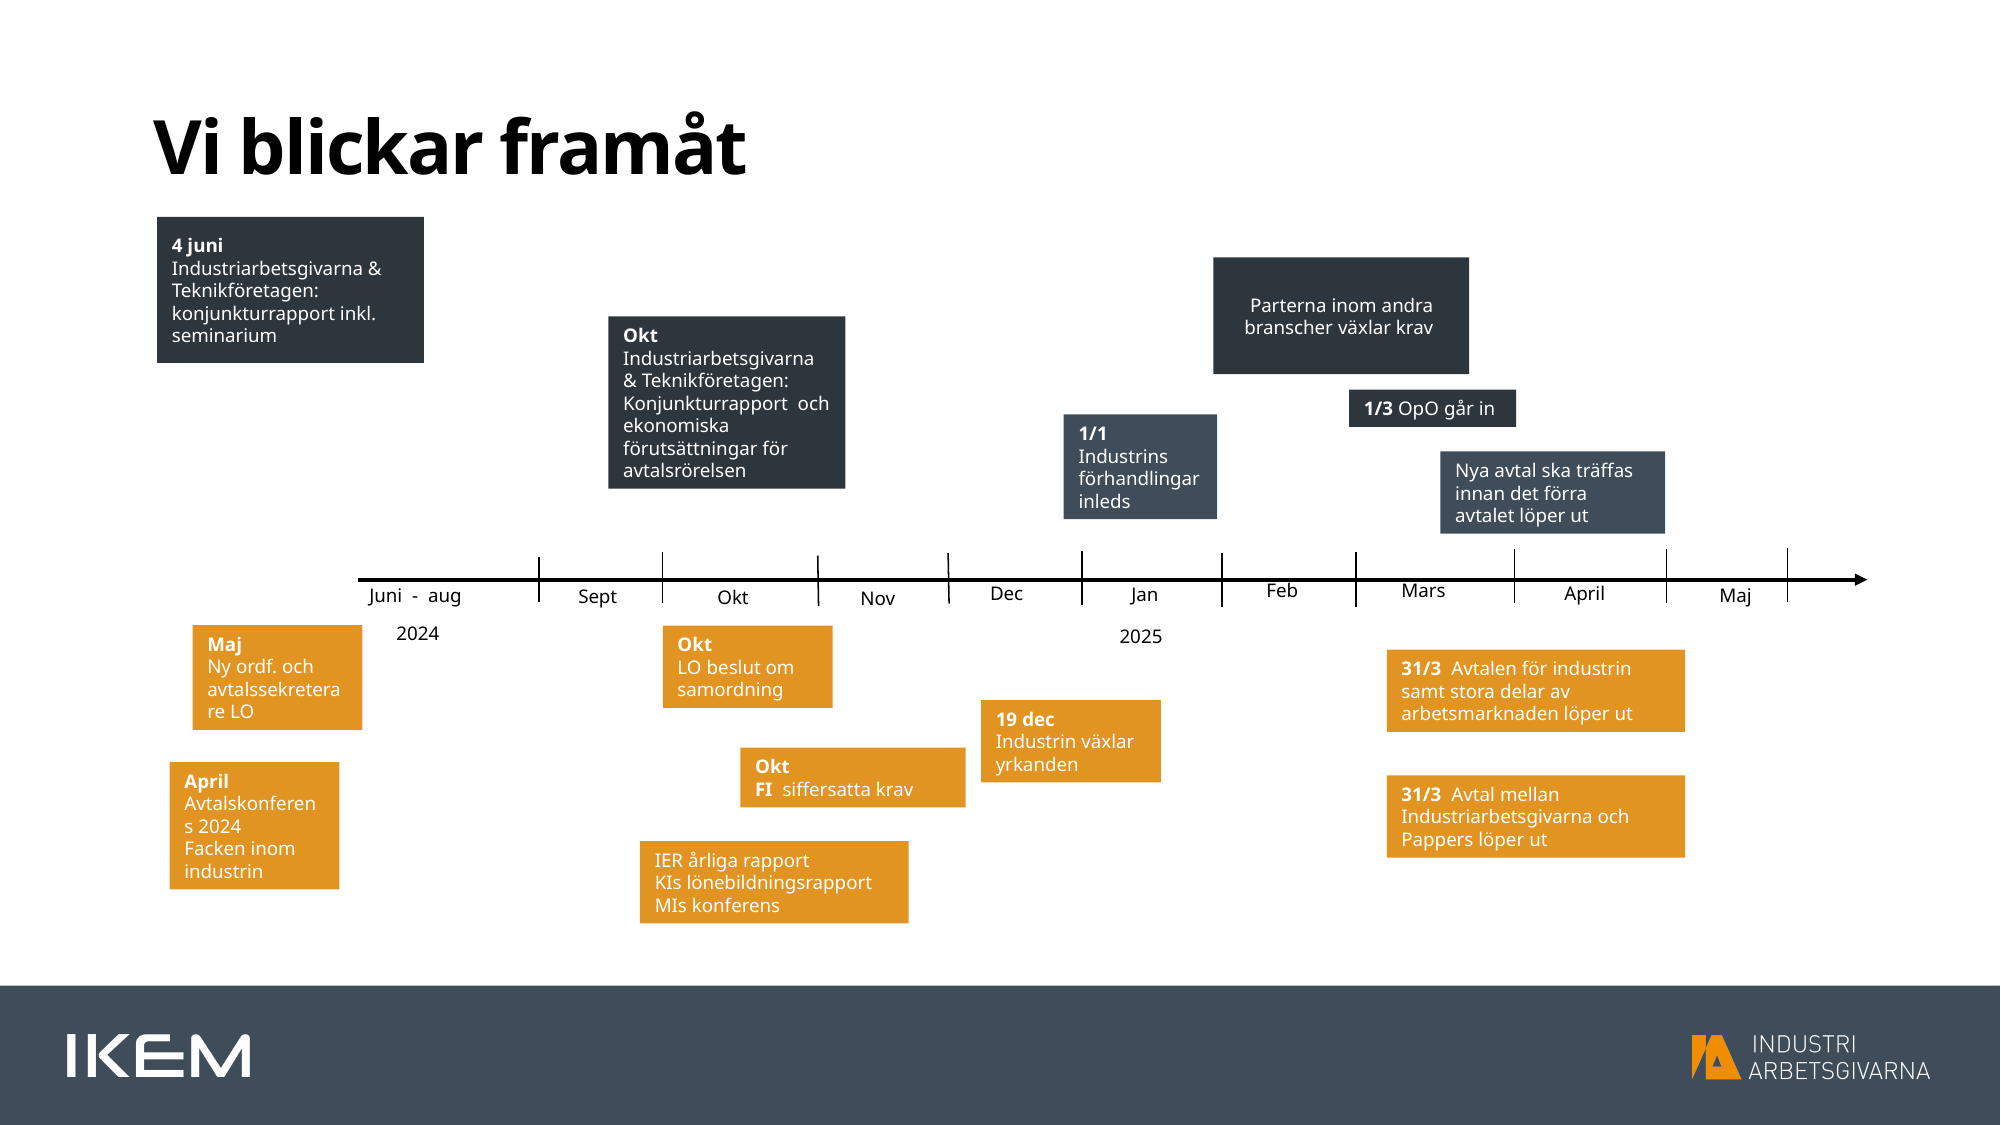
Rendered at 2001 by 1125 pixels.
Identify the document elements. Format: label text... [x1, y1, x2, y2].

picture [67, 1034, 250, 1077]
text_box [157, 216, 1868, 925]
picture [1692, 1035, 1930, 1080]
title Vi blickar framåt [154, 84, 1847, 217]
